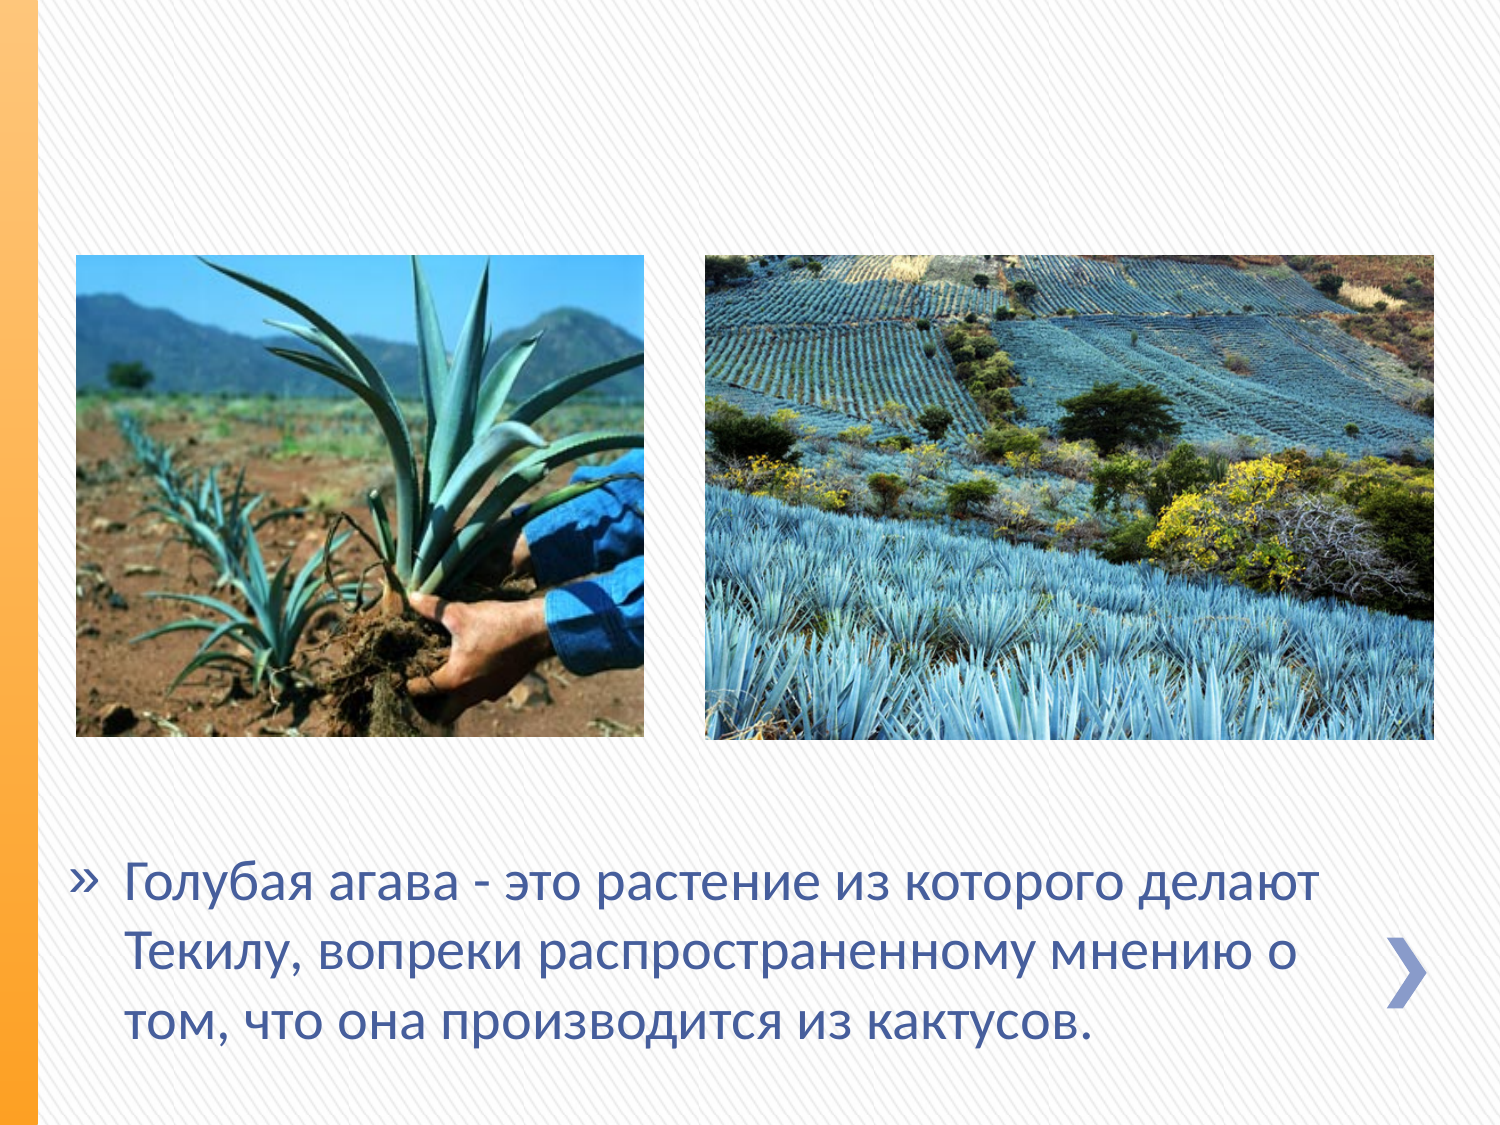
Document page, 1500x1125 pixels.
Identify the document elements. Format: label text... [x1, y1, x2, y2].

picture [705, 255, 1434, 741]
list Голубая агава - это растение из которого делают Текилу, вопреки распространенному мнению о том, что она производится из кактусов. [53, 834, 1361, 1083]
picture [76, 255, 644, 737]
